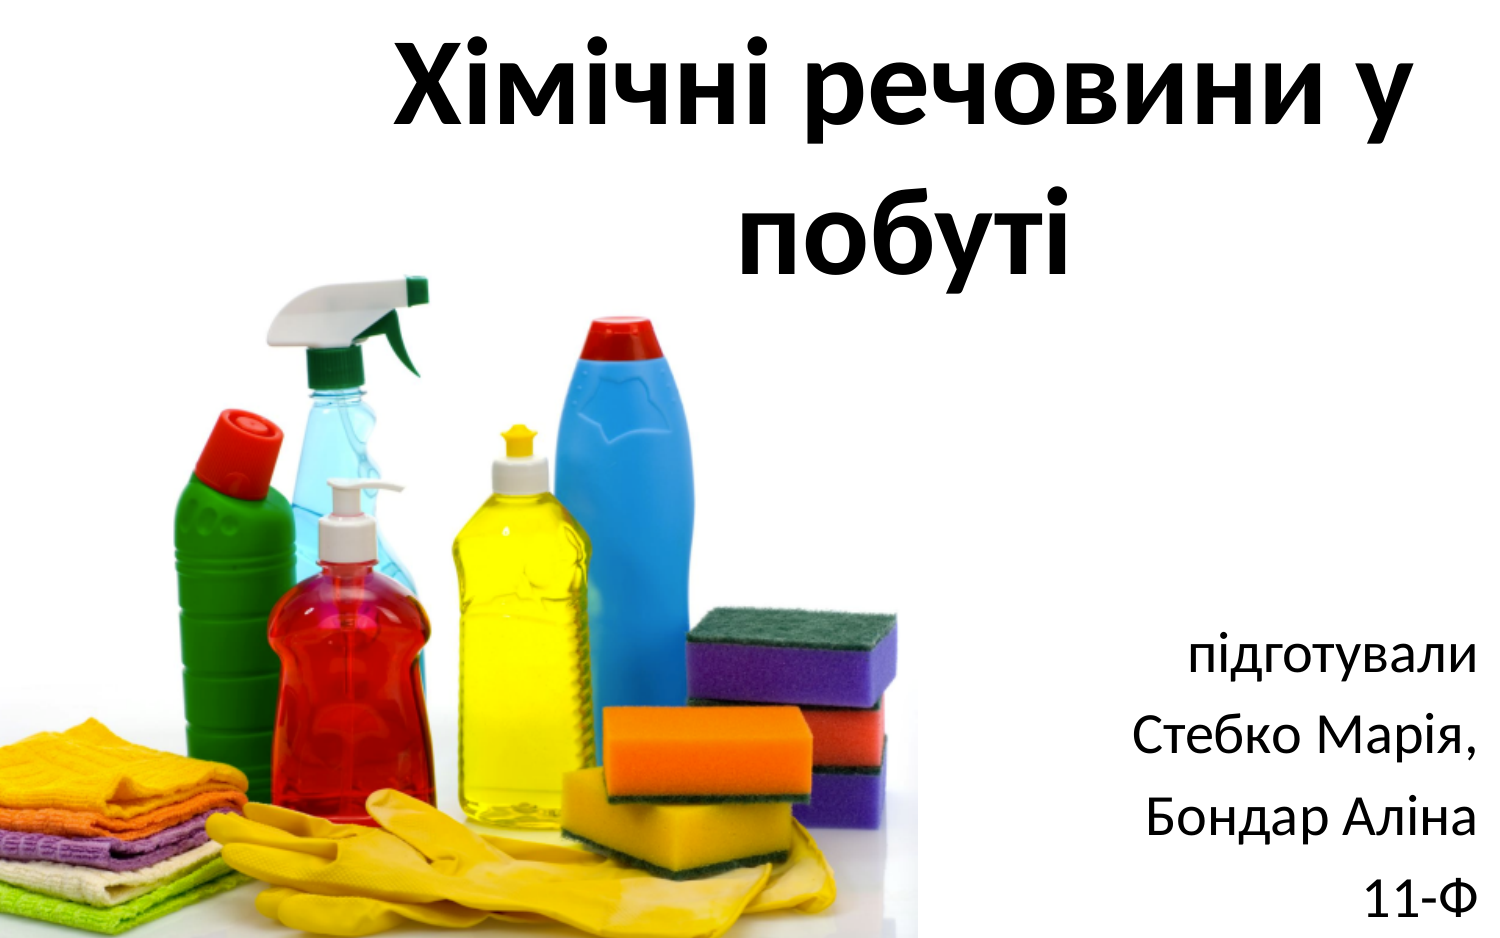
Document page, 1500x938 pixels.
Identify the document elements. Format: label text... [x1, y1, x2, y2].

subtitle підготували Стебко Марія, Бондар Аліна 11-Ф [921, 606, 1494, 846]
title Хімічні речовини у побуті [267, 48, 1500, 250]
picture [0, 251, 918, 938]
